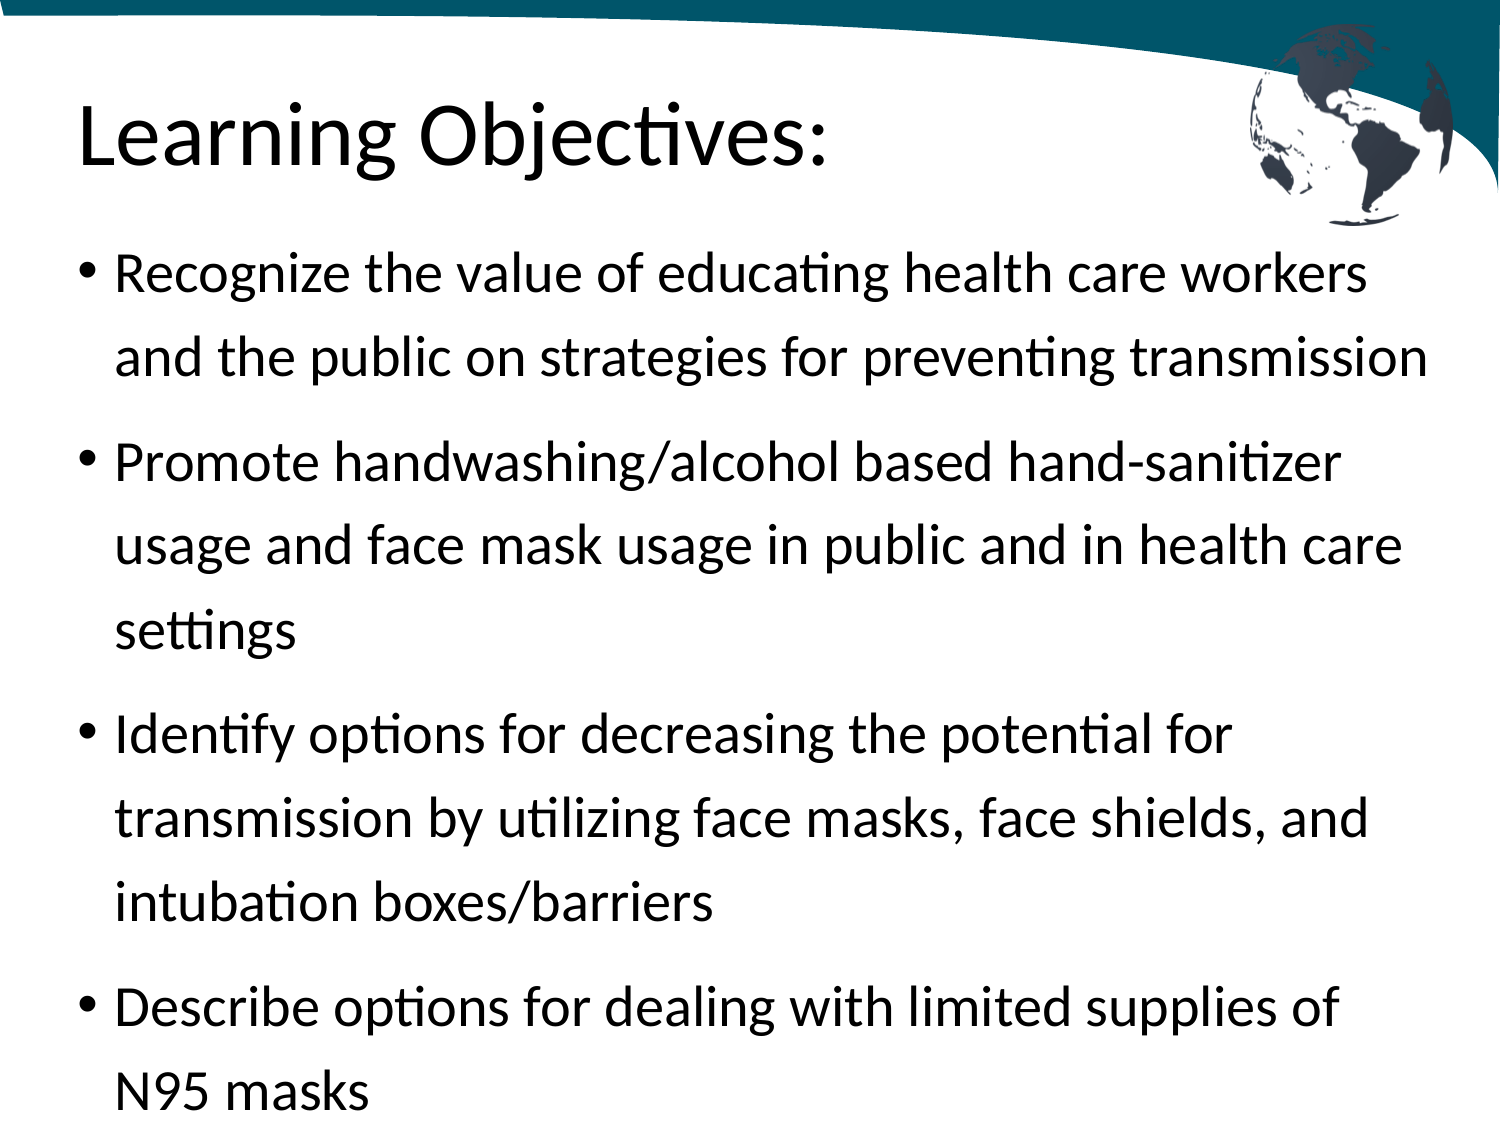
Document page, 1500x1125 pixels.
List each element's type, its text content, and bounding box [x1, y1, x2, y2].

title Learning Objectives: [62, 59, 1397, 212]
list Recognize the value of educating health care workers and the public on strategies for preventing transmission Promote handwashing/alcohol based hand-sanitizer usage and face mask usage in public and in health care settings Identify options for decreasing the potential for transmission by utilizing face masks, face shields, and intubation boxes/barriers Describe options for dealing with limited supplies of N95 masks [62, 212, 1463, 1100]
